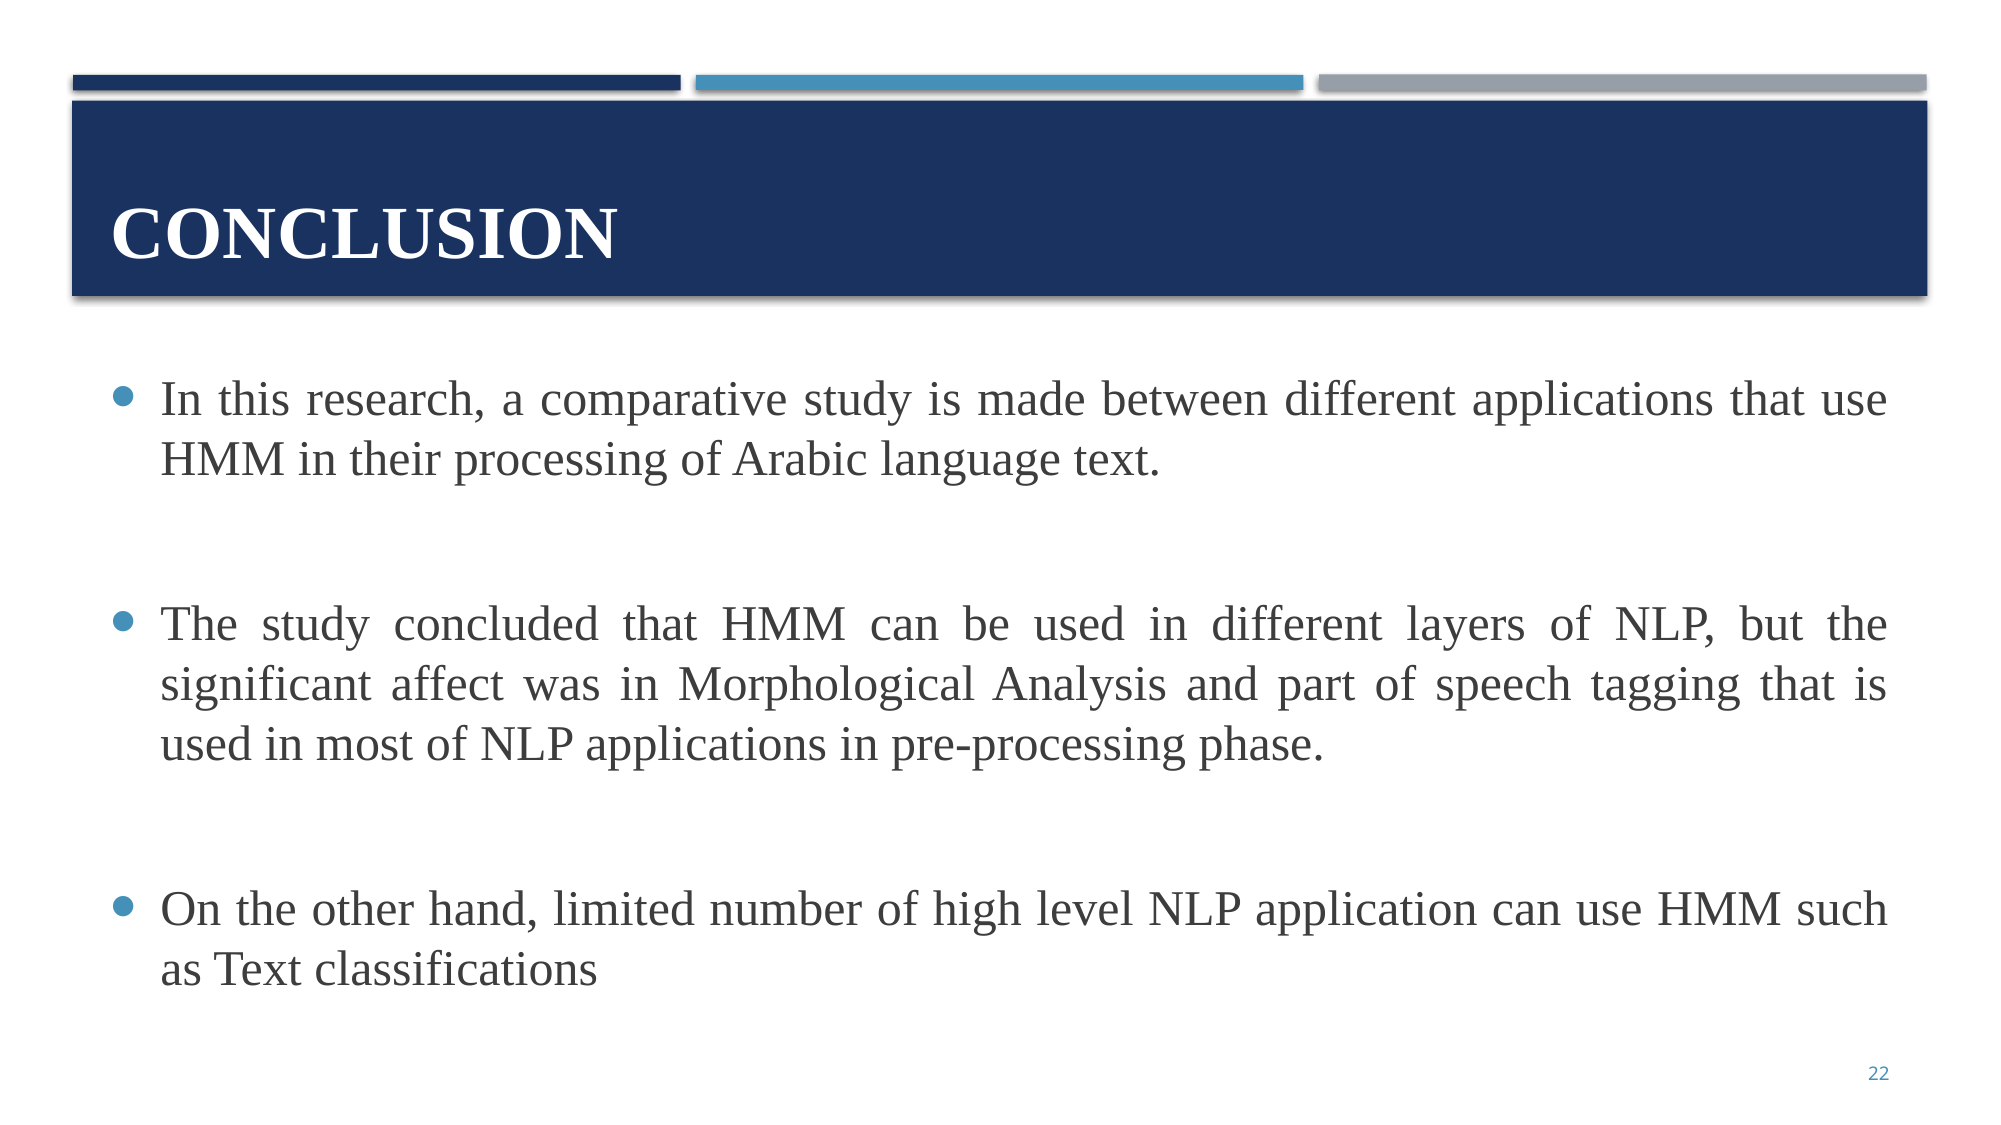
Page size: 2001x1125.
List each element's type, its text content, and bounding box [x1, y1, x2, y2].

list In this research, a comparative study is made between different applications that use HMM in their processing of Arabic language text. The study concluded that HMM can be used in different layers of NLP, but the significant affect was in Morphological Analysis and part of speech tagging that is used in most of NLP applications in pre-processing phase. On the other hand, limited number of high level NLP application can use HMM such as Text classifications [95, 357, 1905, 1030]
slide_number 22 [1732, 1044, 1905, 1105]
title Conclusion [95, 115, 1905, 282]
